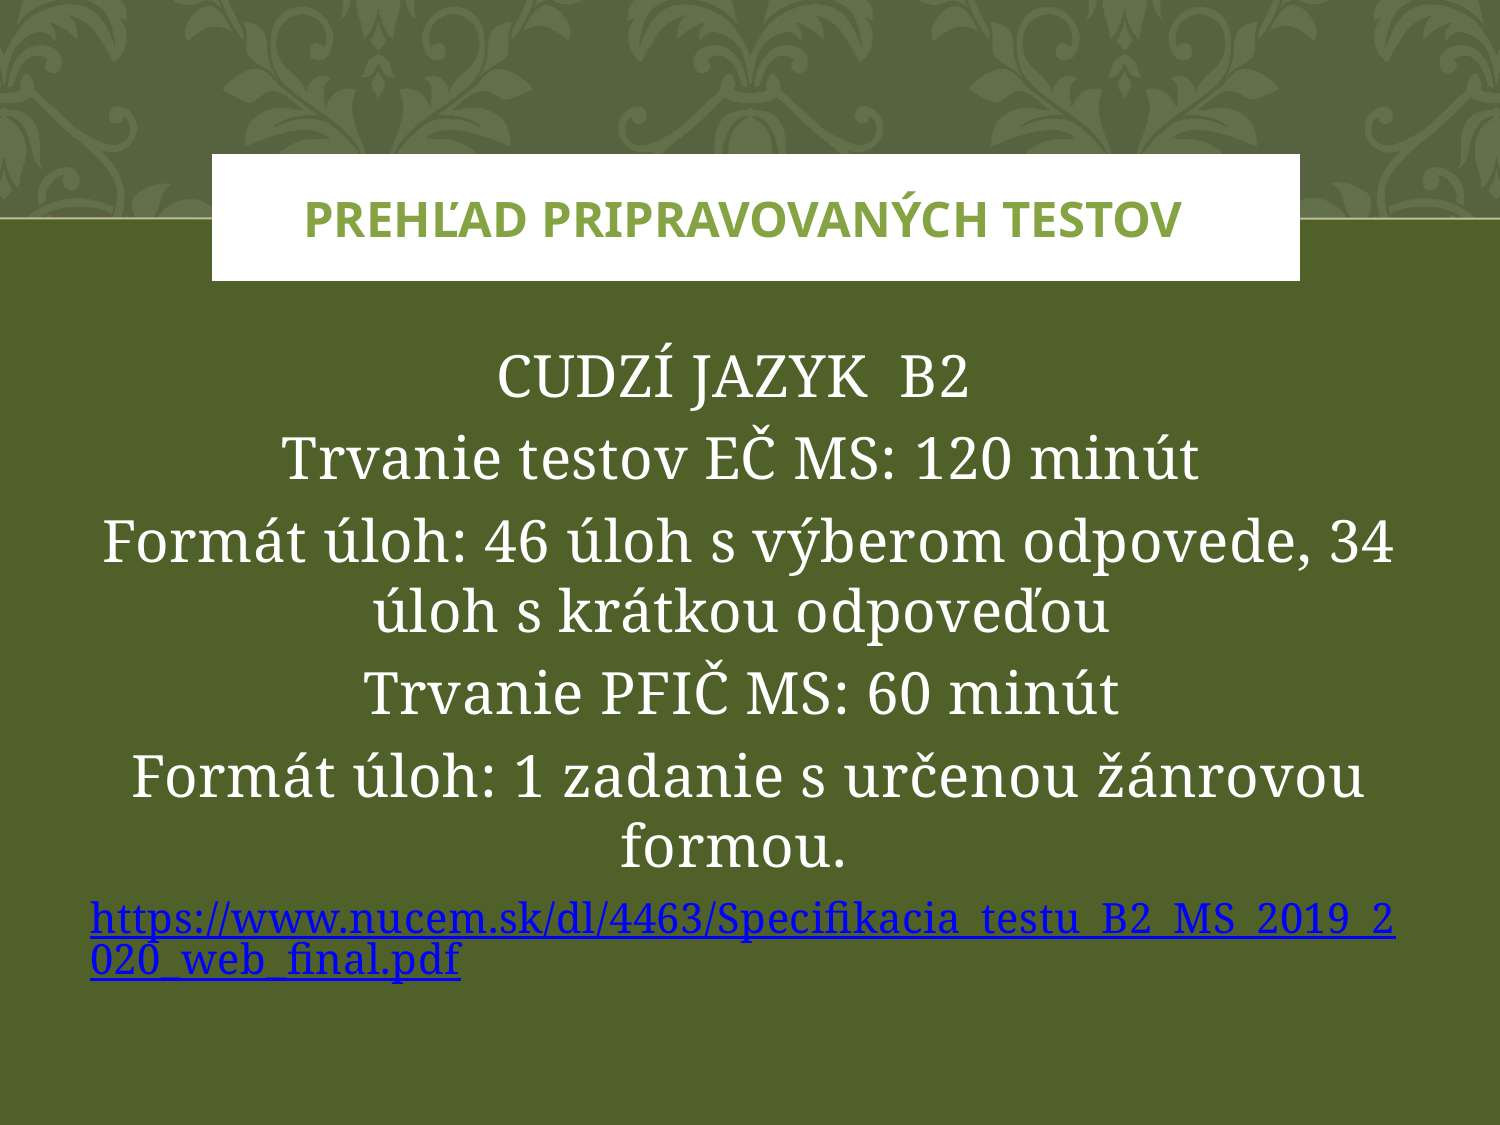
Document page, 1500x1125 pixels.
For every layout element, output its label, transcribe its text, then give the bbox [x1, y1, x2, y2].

list CUDZÍ JAZYK B2 Trvanie testov EČ MS: 120 minút Formát úloh: 46 úloh s výberom odpovede, 34 úloh s krátkou odpoveďou Trvanie PFIČ MS: 60 minút Formát úloh: 1 zadanie s určenou žánrovou formou. https://www.nucem.sk/dl/4463/Specifikacia_testu_B2_MS_2019_2020_web_final.pdf [75, 331, 1425, 1000]
title PREHĽAD PRIPRAVOVANÝCH TESTOV [212, 154, 1300, 281]
